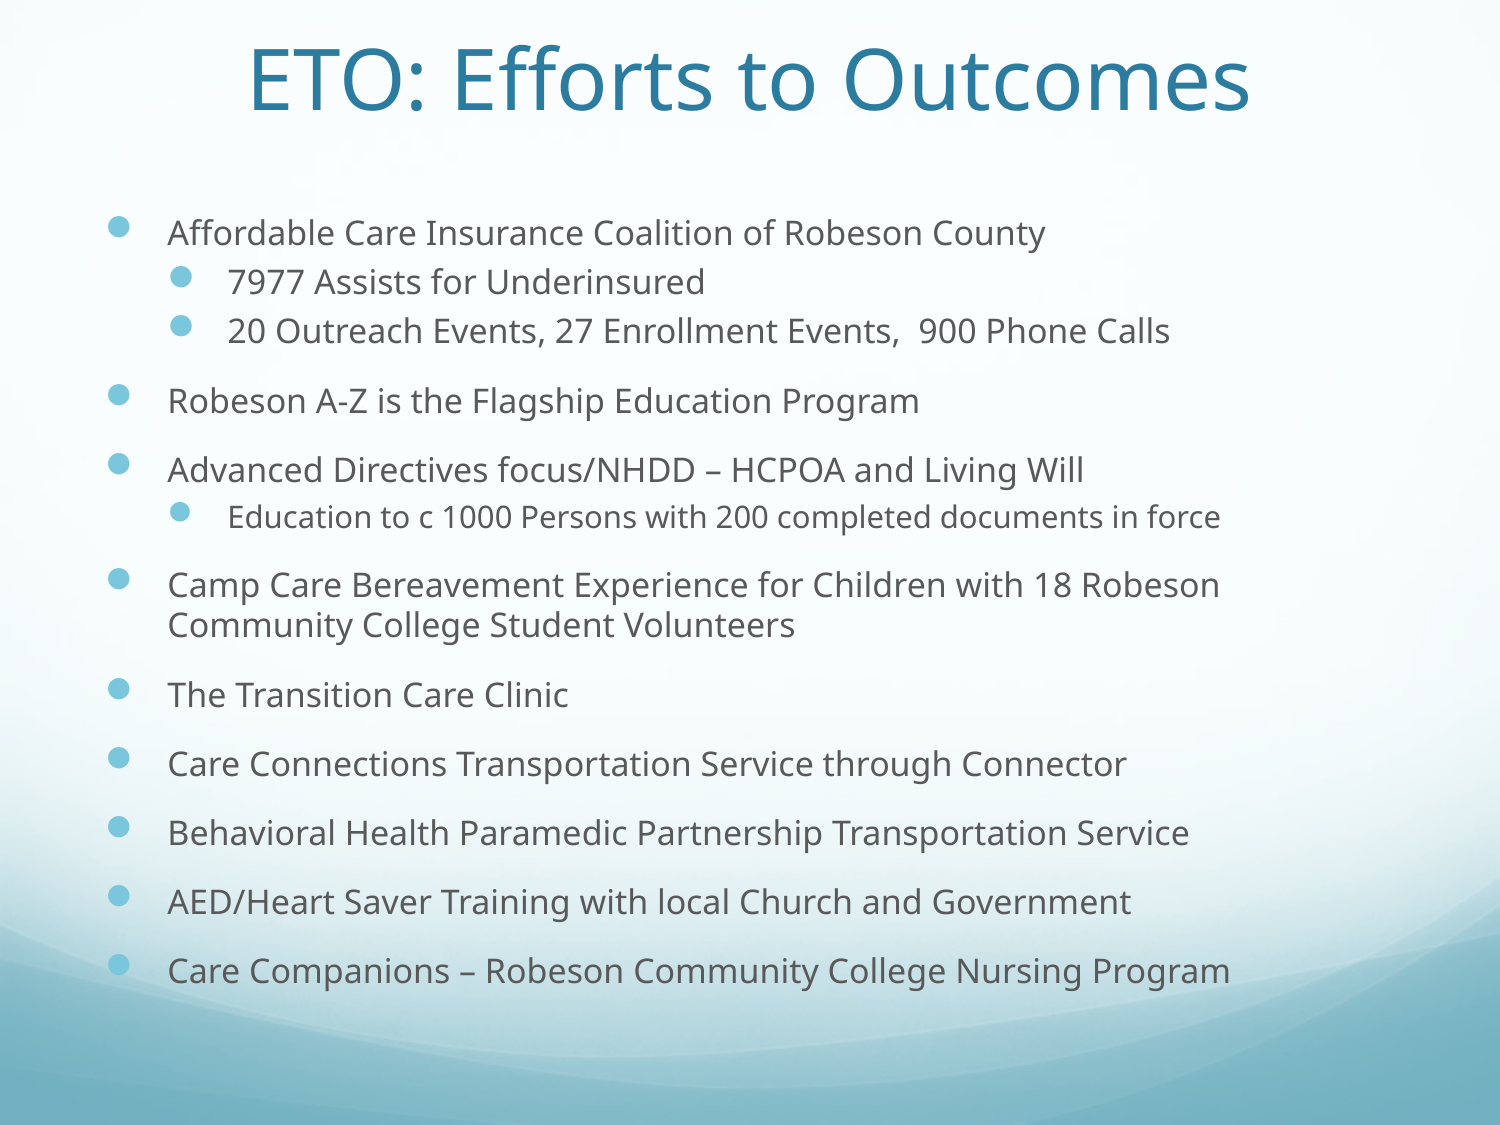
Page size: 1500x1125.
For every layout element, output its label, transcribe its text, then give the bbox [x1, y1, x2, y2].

title ETO: Efforts to Outcomes [90, 17, 1410, 204]
list Affordable Care Insurance Coalition of Robeson County 7977 Assists for Underinsured 20 Outreach Events, 27 Enrollment Events, 900 Phone Calls Robeson A-Z is the Flagship Education Program Advanced Directives focus/NHDD – HCPOA and Living Will Education to c 1000 Persons with 200 completed documents in force Camp Care Bereavement Experience for Children with 18 Robeson Community College Student Volunteers The Transition Care Clinic Care Connections Transportation Service through Connector Behavioral Health Paramedic Partnership Transportation Service AED/Heart Saver Training with local Church and Government Care Companions – Robeson Community College Nursing Program [90, 204, 1410, 1016]
